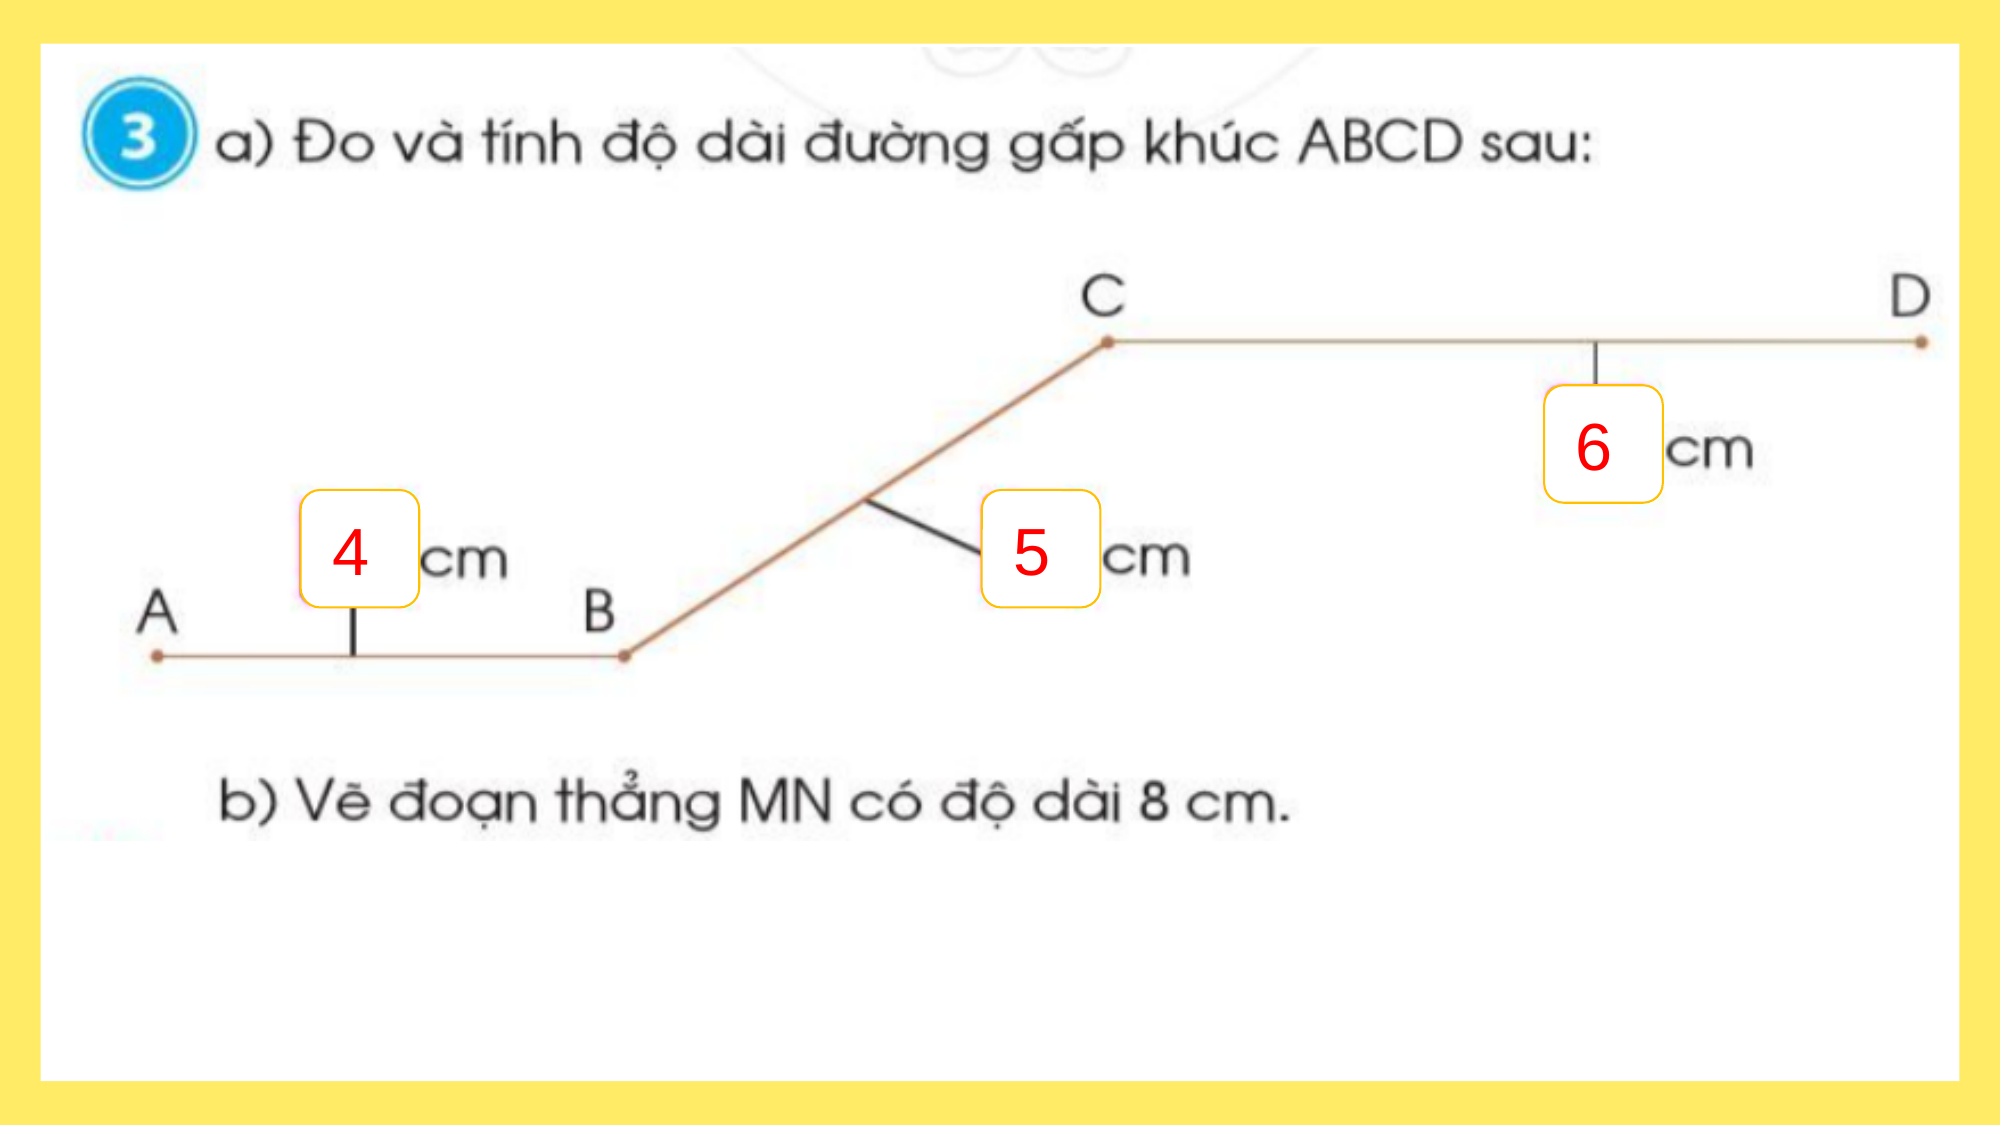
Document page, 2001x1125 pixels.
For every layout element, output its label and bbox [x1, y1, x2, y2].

picture [45, 47, 1949, 841]
